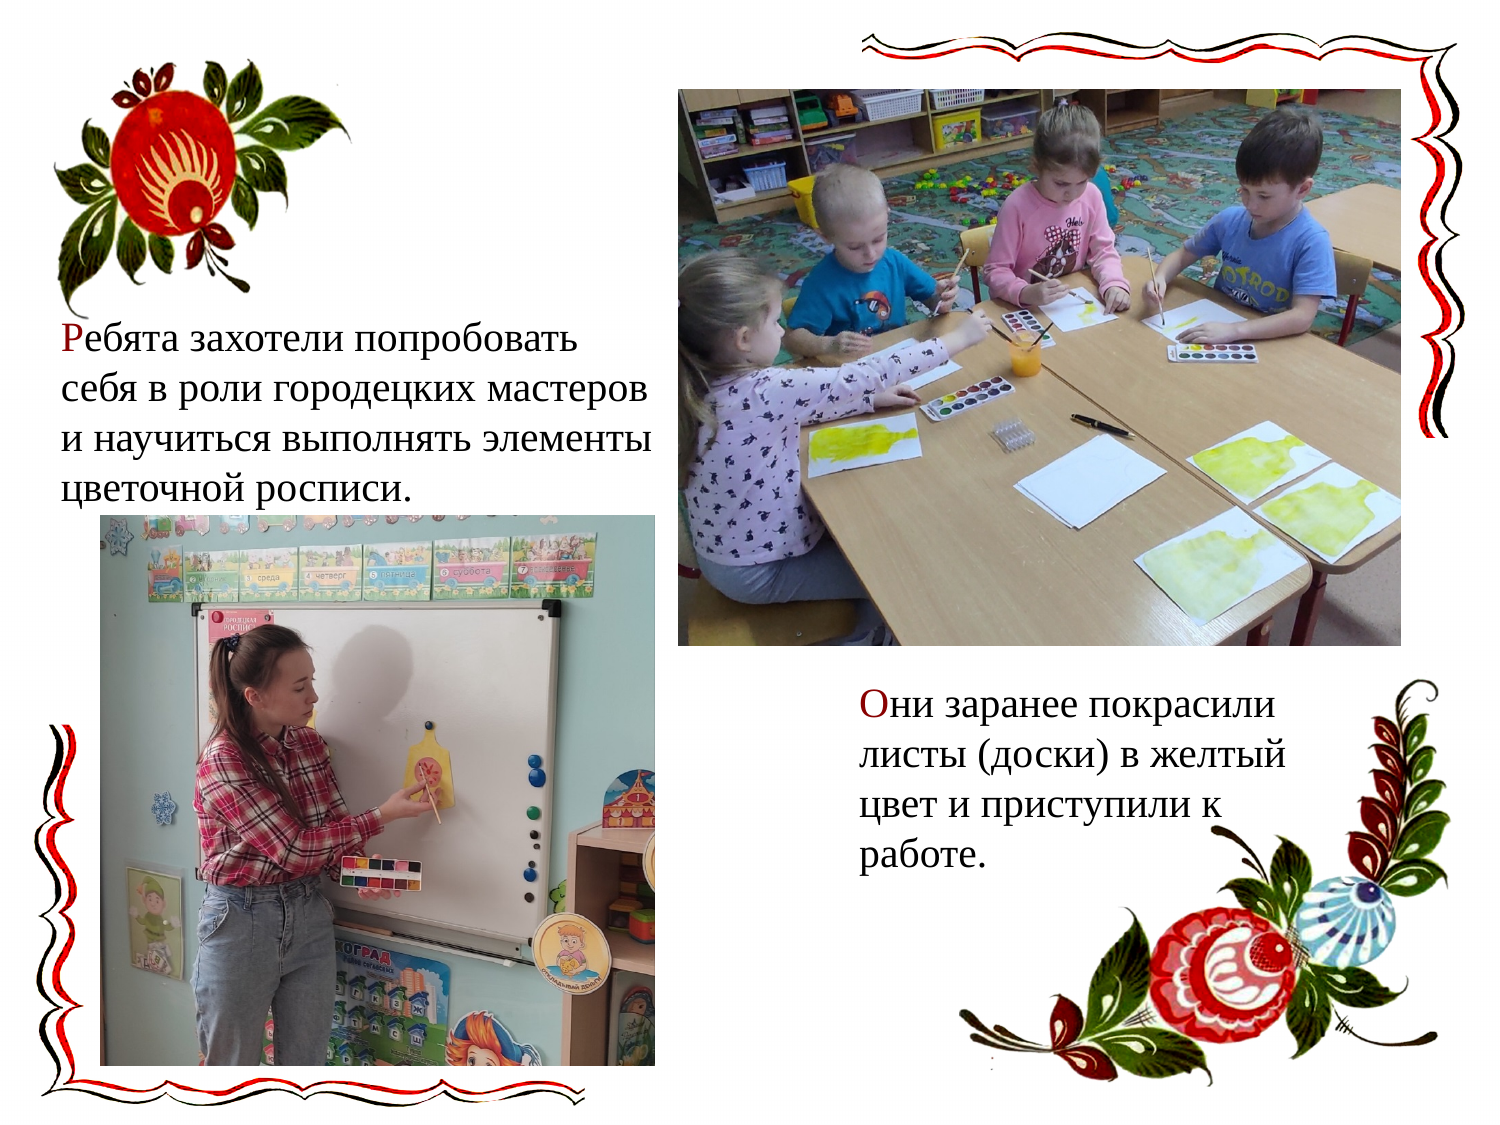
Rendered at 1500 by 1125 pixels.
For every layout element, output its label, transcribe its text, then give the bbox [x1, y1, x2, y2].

picture [0, 0, 1500, 1125]
text_box Они заранее покрасили листы (доски) в желтый цвет и приступили к работе. [844, 668, 1365, 884]
list Ребята захотели попробовать себя в роли городецких мастеров и научиться выполнять элементы цветочной росписи. [45, 302, 672, 575]
